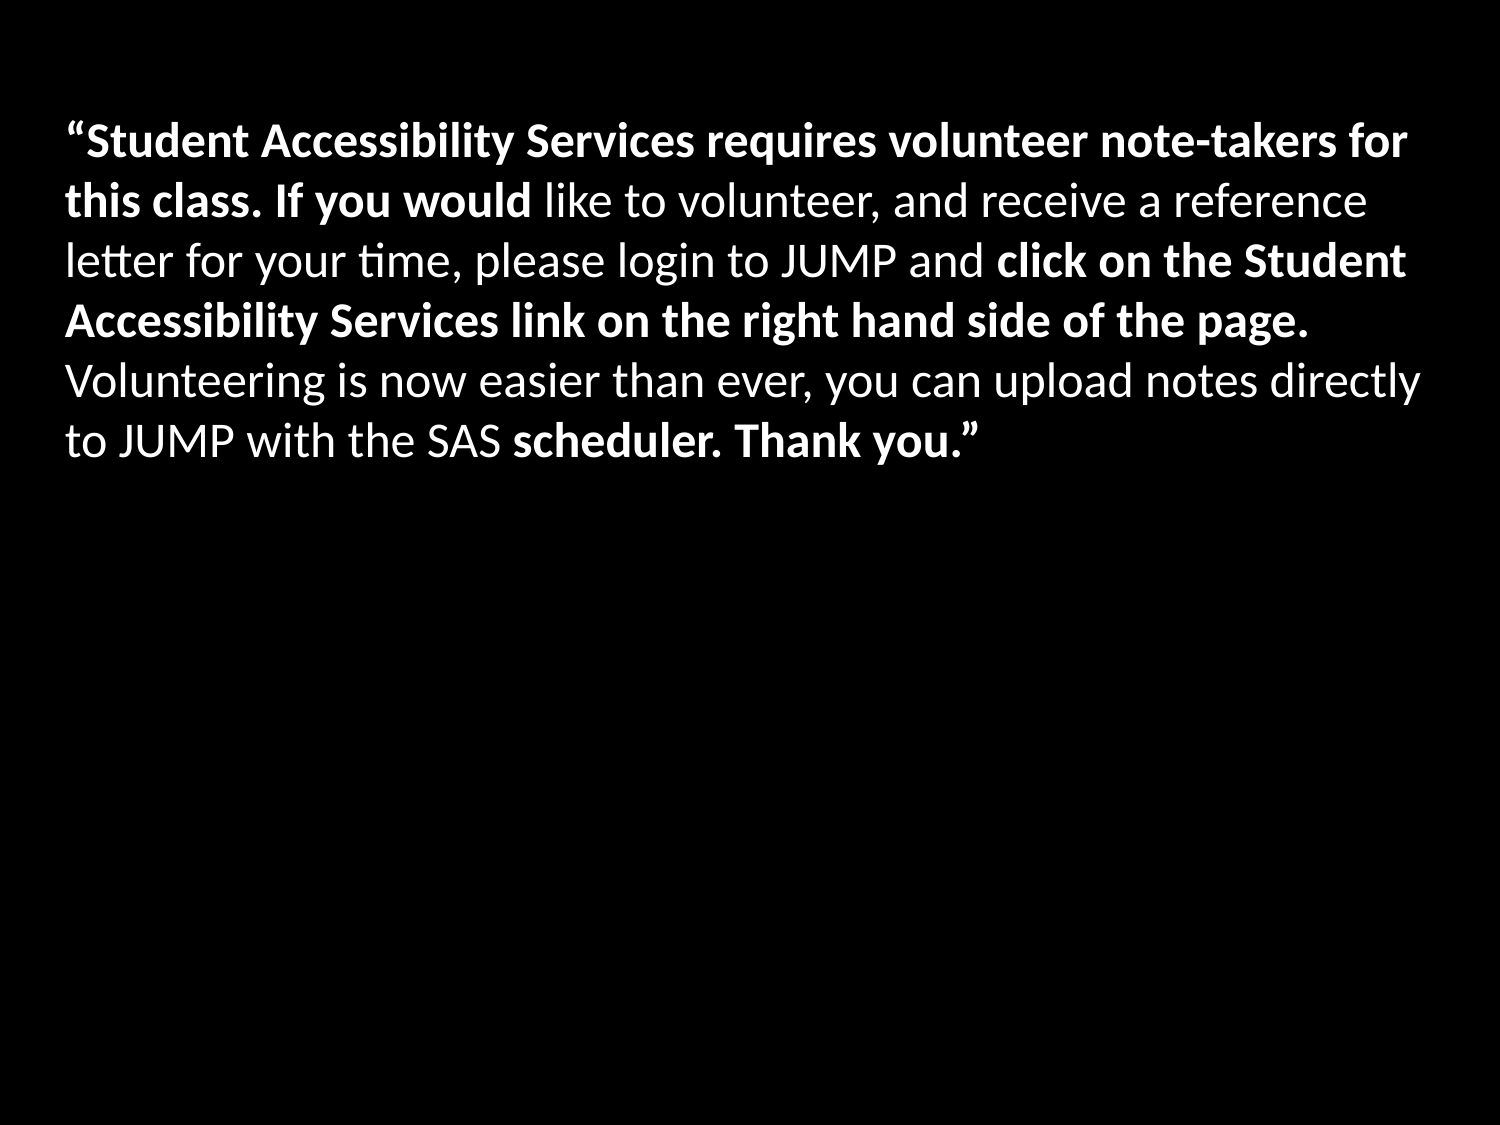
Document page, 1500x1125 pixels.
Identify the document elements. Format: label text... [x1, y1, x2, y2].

text_box “Student Accessibility Services requires volunteer note-takers for this class. If you would like to volunteer, and receive a reference letter for your time, please login to JUMP and click on the Student Accessibility Services link on the right hand side of the page. Volunteering is now easier than ever, you can upload notes directly to JUMP with the SAS scheduler. Thank you.” [50, 99, 1462, 475]
